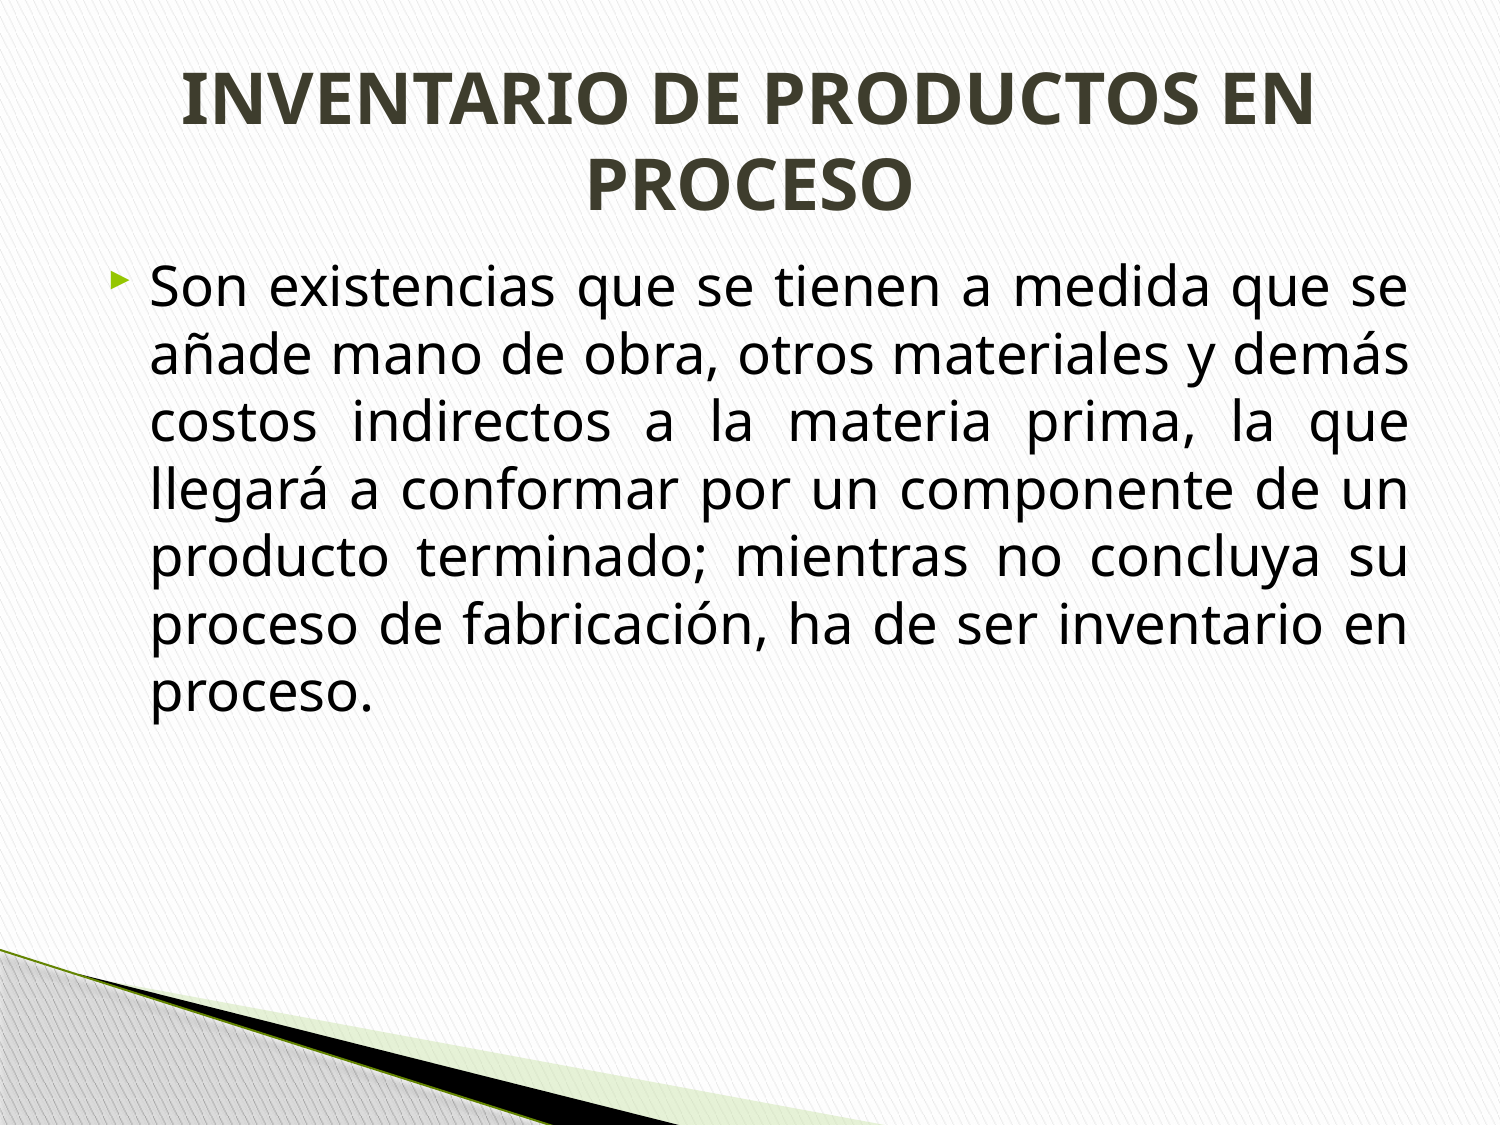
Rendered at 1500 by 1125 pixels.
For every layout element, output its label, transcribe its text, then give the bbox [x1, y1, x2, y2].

title INVENTARIO DE PRODUCTOS EN PROCESO [75, 45, 1425, 233]
list Son existencias que se tienen a medida que se añade mano de obra, otros materiales y demás costos indirectos a la materia prima, la que llegará a conformar por un componente de un producto terminado; mientras no concluya su proceso de fabricación, ha de ser inventario en proceso. [75, 243, 1425, 986]
